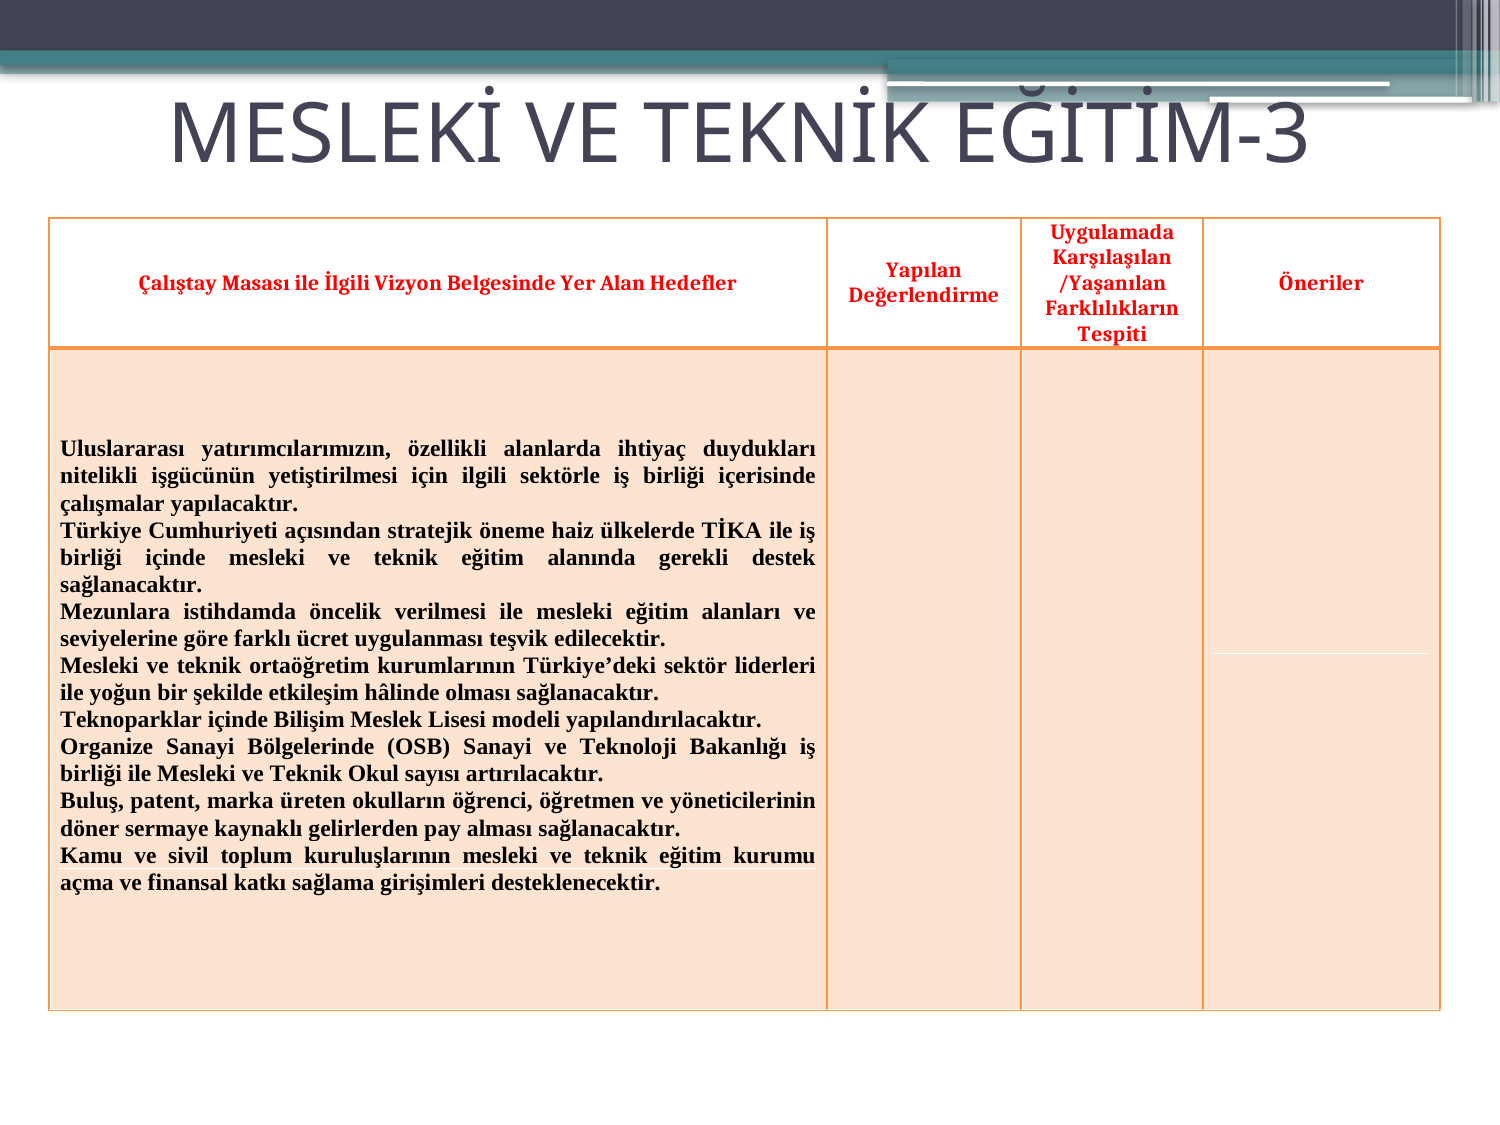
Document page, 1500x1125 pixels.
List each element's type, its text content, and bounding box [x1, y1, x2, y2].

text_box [34, 217, 1456, 1125]
title MESLEKİ VE TEKNİK EĞİTİM-3 [35, 58, 1444, 200]
